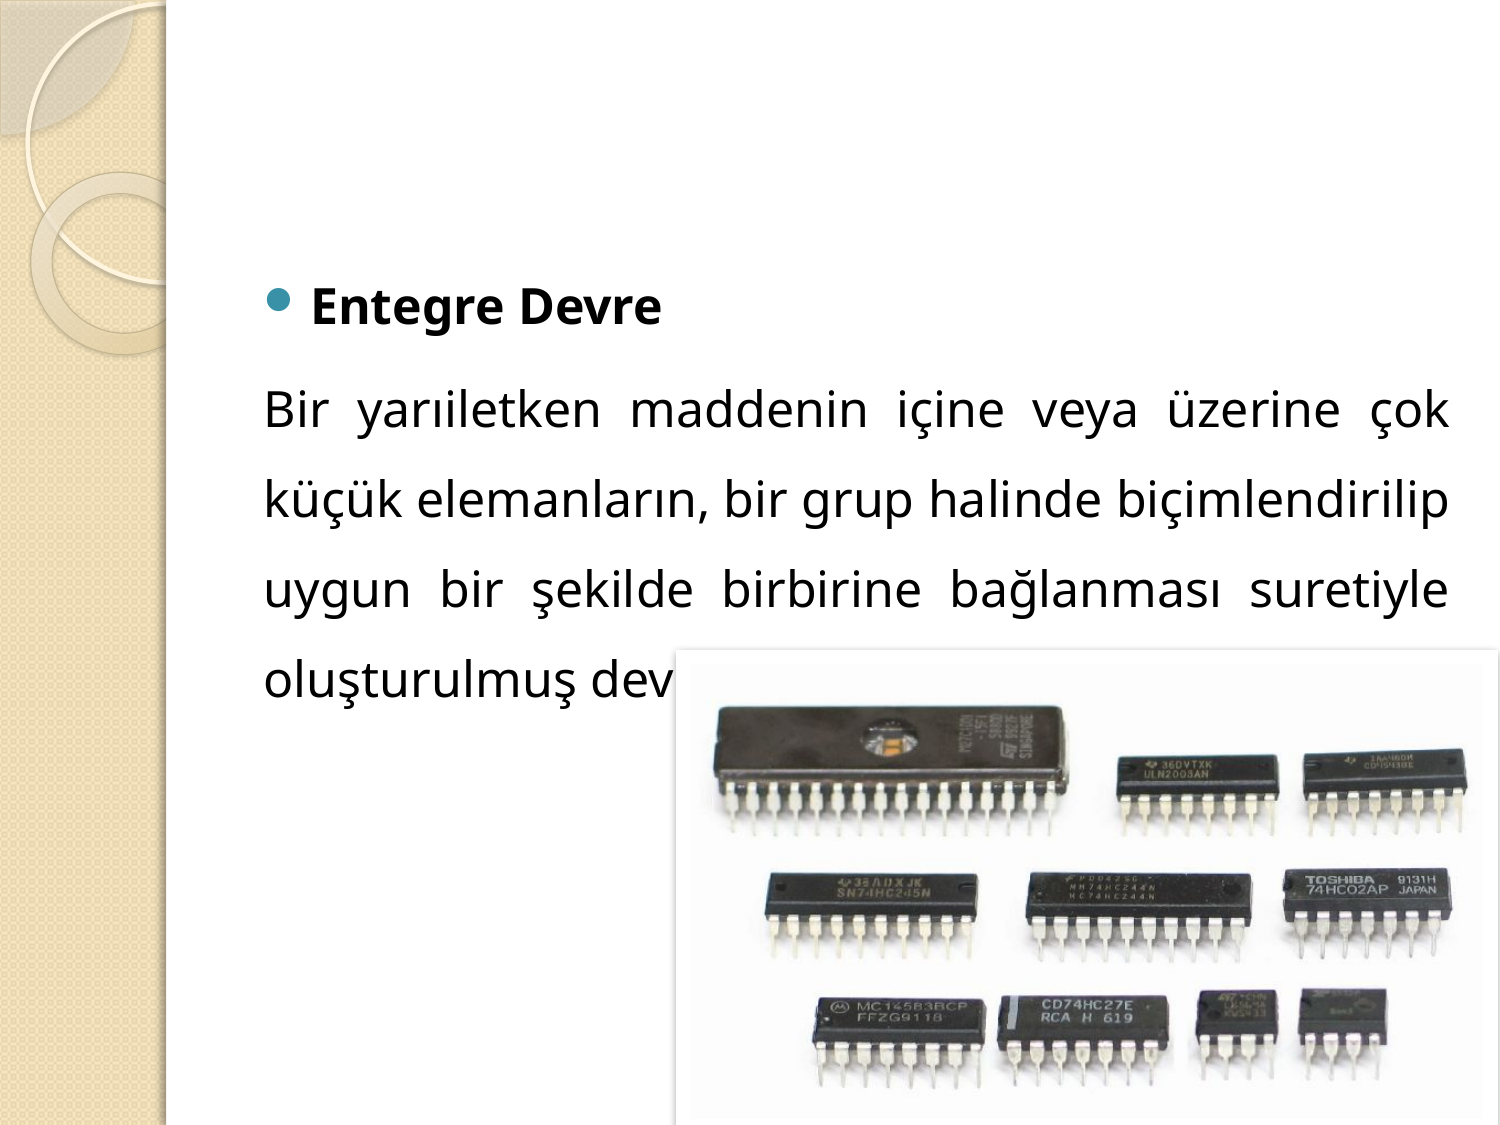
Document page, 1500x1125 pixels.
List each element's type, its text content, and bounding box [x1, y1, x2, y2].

list Entegre Devre Bir yarıiletken maddenin içine veya üzerine çok küçük elemanların, bir grup halinde biçimlendirilip uygun bir şekilde birbirine bağlanması suretiyle oluşturulmuş devredir. [235, 237, 1466, 1025]
picture [690, 663, 1484, 1120]
